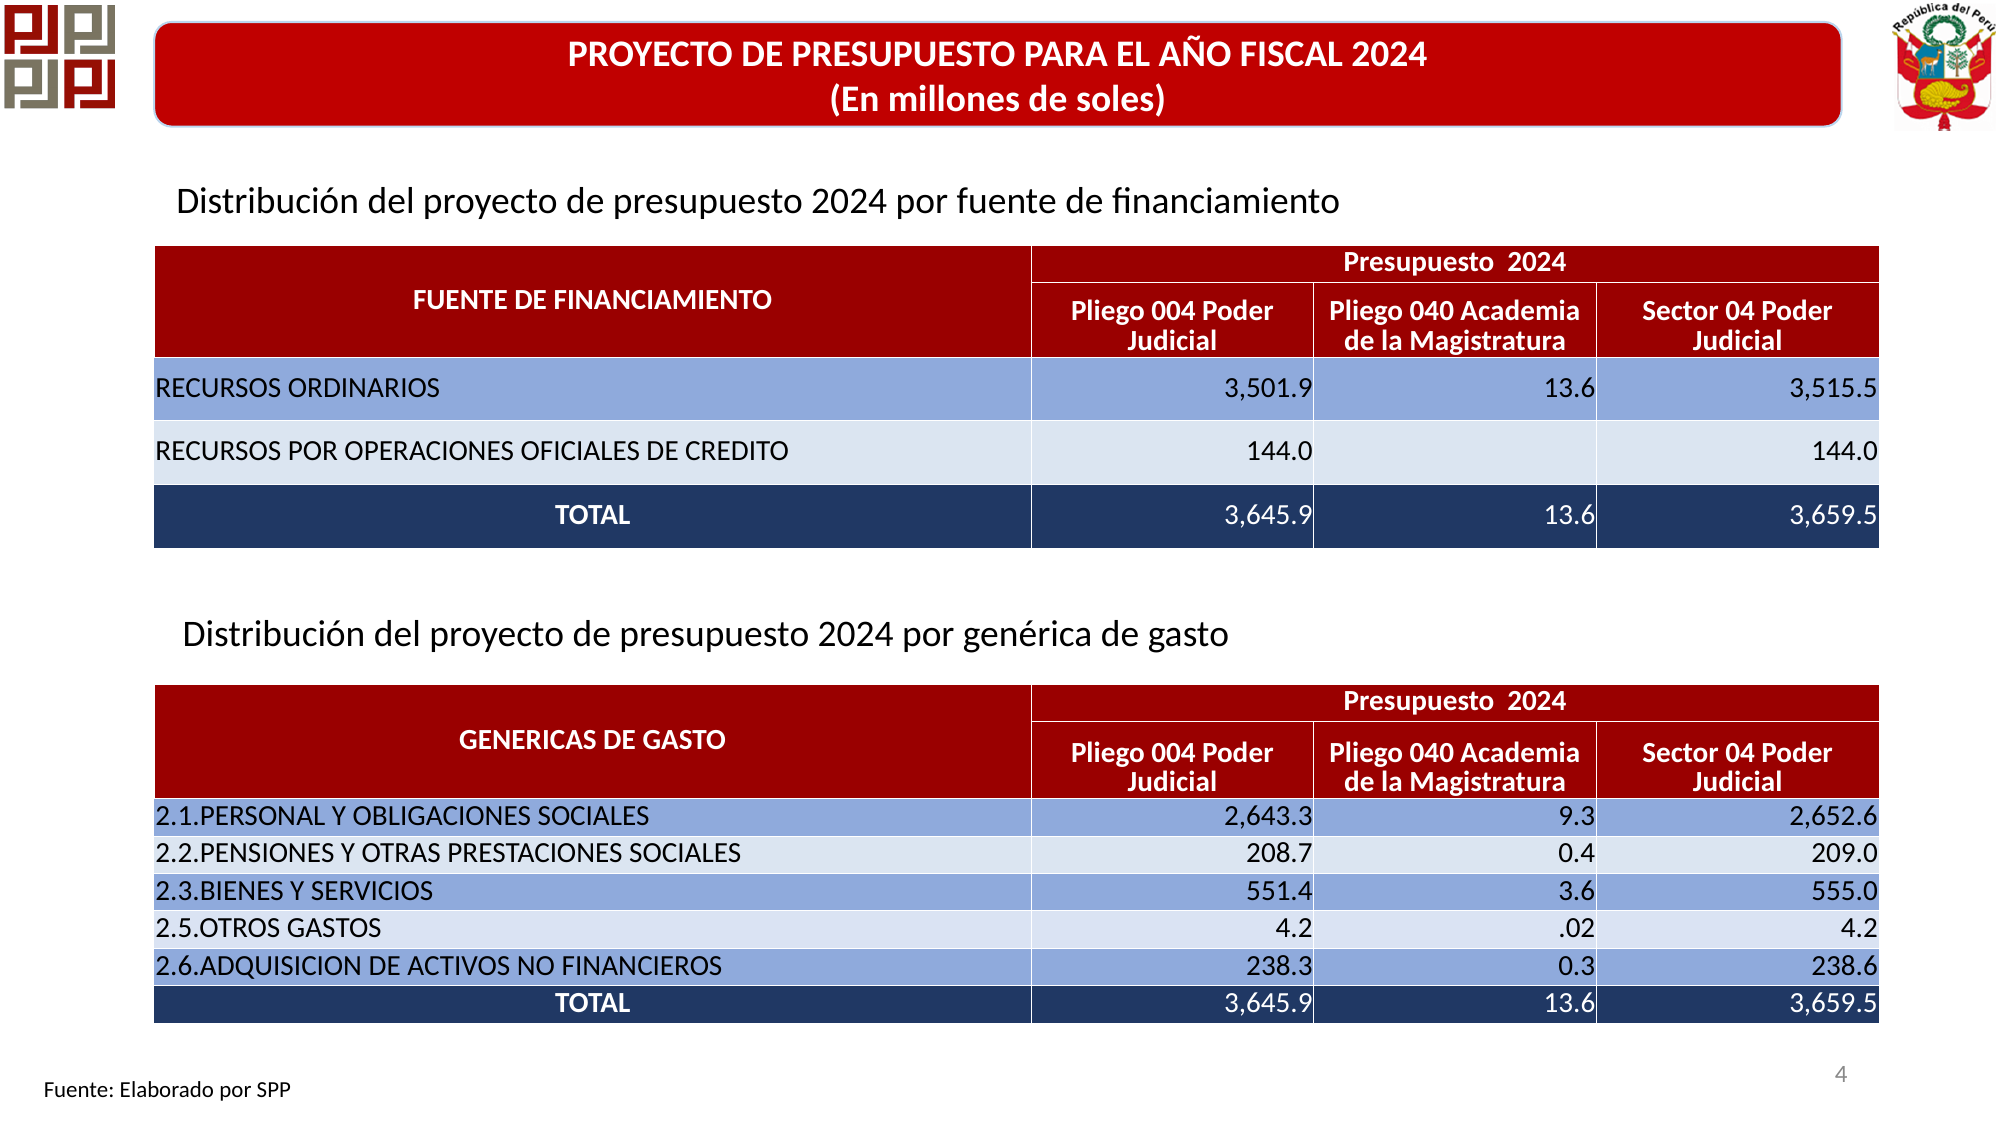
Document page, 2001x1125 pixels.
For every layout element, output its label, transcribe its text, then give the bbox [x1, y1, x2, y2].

table_cell 2.6.ADQUISICION DE ACTIVOS NO FINANCIEROS [154, 949, 1031, 985]
table_header FUENTE DE FINANCIAMIENTO [155, 246, 1031, 357]
table_cell [1314, 421, 1596, 484]
slide_number 4 [1412, 1042, 1863, 1103]
table_cell 2.3.BIENES Y SERVICIOS [154, 874, 1031, 910]
picture [1891, 3, 1996, 131]
table_cell 144.0 [1032, 421, 1313, 484]
table_cell Pliego 004 Poder Judicial [1032, 283, 1313, 357]
table_cell 3,659.5 [1597, 485, 1879, 548]
table_cell RECURSOS POR OPERACIONES OFICIALES DE CREDITO [154, 421, 1031, 484]
table_header Presupuesto 2024 [1032, 246, 1879, 282]
table_cell 3,645.9 [1032, 986, 1313, 1023]
table_cell 2.2.PENSIONES Y OTRAS PRESTACIONES SOCIALES [154, 837, 1031, 873]
table_cell Sector 04 Poder Judicial [1597, 722, 1879, 798]
table_cell 2.1.PERSONAL Y OBLIGACIONES SOCIALES [154, 799, 1031, 836]
table_cell 0.4 [1314, 837, 1596, 873]
table_cell 144.0 [1597, 421, 1879, 484]
table_cell 238.6 [1597, 949, 1879, 985]
table_cell 13.6 [1314, 986, 1596, 1023]
table_cell 3,659.5 [1597, 986, 1879, 1023]
table_cell TOTAL [154, 485, 1031, 548]
picture [4, 5, 115, 115]
table_header Presupuesto 2024 [1032, 685, 1879, 721]
table_cell 2,652.6 [1597, 799, 1879, 836]
table_cell 208.7 [1032, 837, 1313, 873]
table_cell .02 [1314, 911, 1596, 948]
table_cell Pliego 040 Academia de la Magistratura [1314, 283, 1596, 357]
table_cell Pliego 040 Academia de la Magistratura [1314, 722, 1596, 798]
table_cell 3,645.9 [1032, 485, 1313, 548]
table_cell 13.6 [1314, 485, 1596, 548]
table_cell RECURSOS ORDINARIOS [154, 358, 1031, 420]
table_cell 2.5.OTROS GASTOS [154, 911, 1031, 948]
table_cell Pliego 004 Poder Judicial [1032, 722, 1313, 798]
table_cell 2,643.3 [1032, 799, 1313, 836]
table_cell 13.6 [1314, 358, 1596, 420]
text_box PROYECTO DE PRESUPUESTO PARA EL AÑO FISCAL 2024 (En millones de soles) [154, 21, 1842, 127]
text_box Distribución del proyecto de presupuesto 2024 por fuente de financiamiento [161, 169, 1357, 229]
table_cell 3.6 [1314, 874, 1596, 910]
table_cell 0.3 [1314, 949, 1596, 985]
table_cell Sector 04 Poder Judicial [1597, 283, 1879, 357]
table_cell 9.3 [1314, 799, 1596, 836]
text_box Fuente: Elaborado por SPP [28, 1067, 307, 1110]
text_box Distribución del proyecto de presupuesto 2024 por genérica de gasto [167, 601, 1246, 661]
table_cell 3,501.9 [1032, 358, 1313, 420]
table_cell 238.3 [1032, 949, 1313, 985]
table_cell 551.4 [1032, 874, 1313, 910]
table_header GENERICAS DE GASTO [155, 685, 1031, 798]
table_cell 4.2 [1597, 911, 1879, 948]
table_cell 555.0 [1597, 874, 1879, 910]
table_cell 3,515.5 [1597, 358, 1879, 420]
table_cell 4.2 [1032, 911, 1313, 948]
table_cell TOTAL [154, 986, 1031, 1023]
table_cell 209.0 [1597, 837, 1879, 873]
